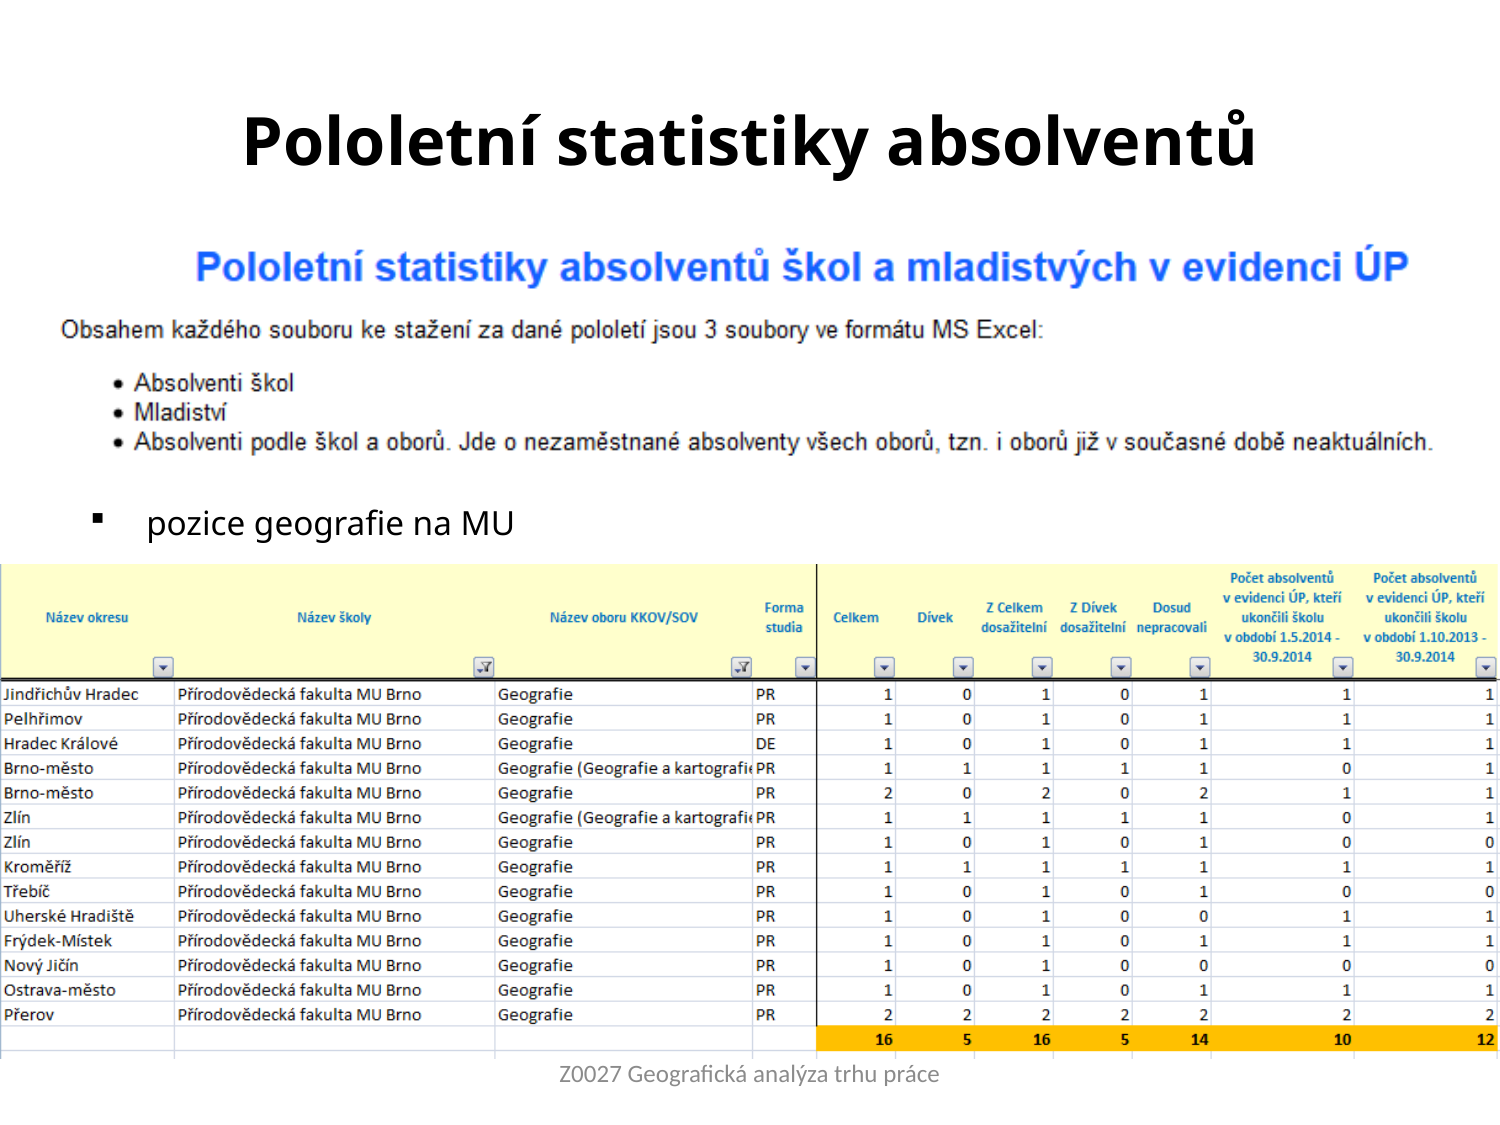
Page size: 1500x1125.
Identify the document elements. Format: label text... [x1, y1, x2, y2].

picture [0, 564, 1500, 1059]
title Pololetní statistiky absolventů [75, 45, 1425, 230]
picture [54, 231, 1445, 469]
footer Z0027 Geografická analýza trhu práce [512, 1066, 988, 1103]
list pozice geografie na MU [75, 475, 1425, 563]
